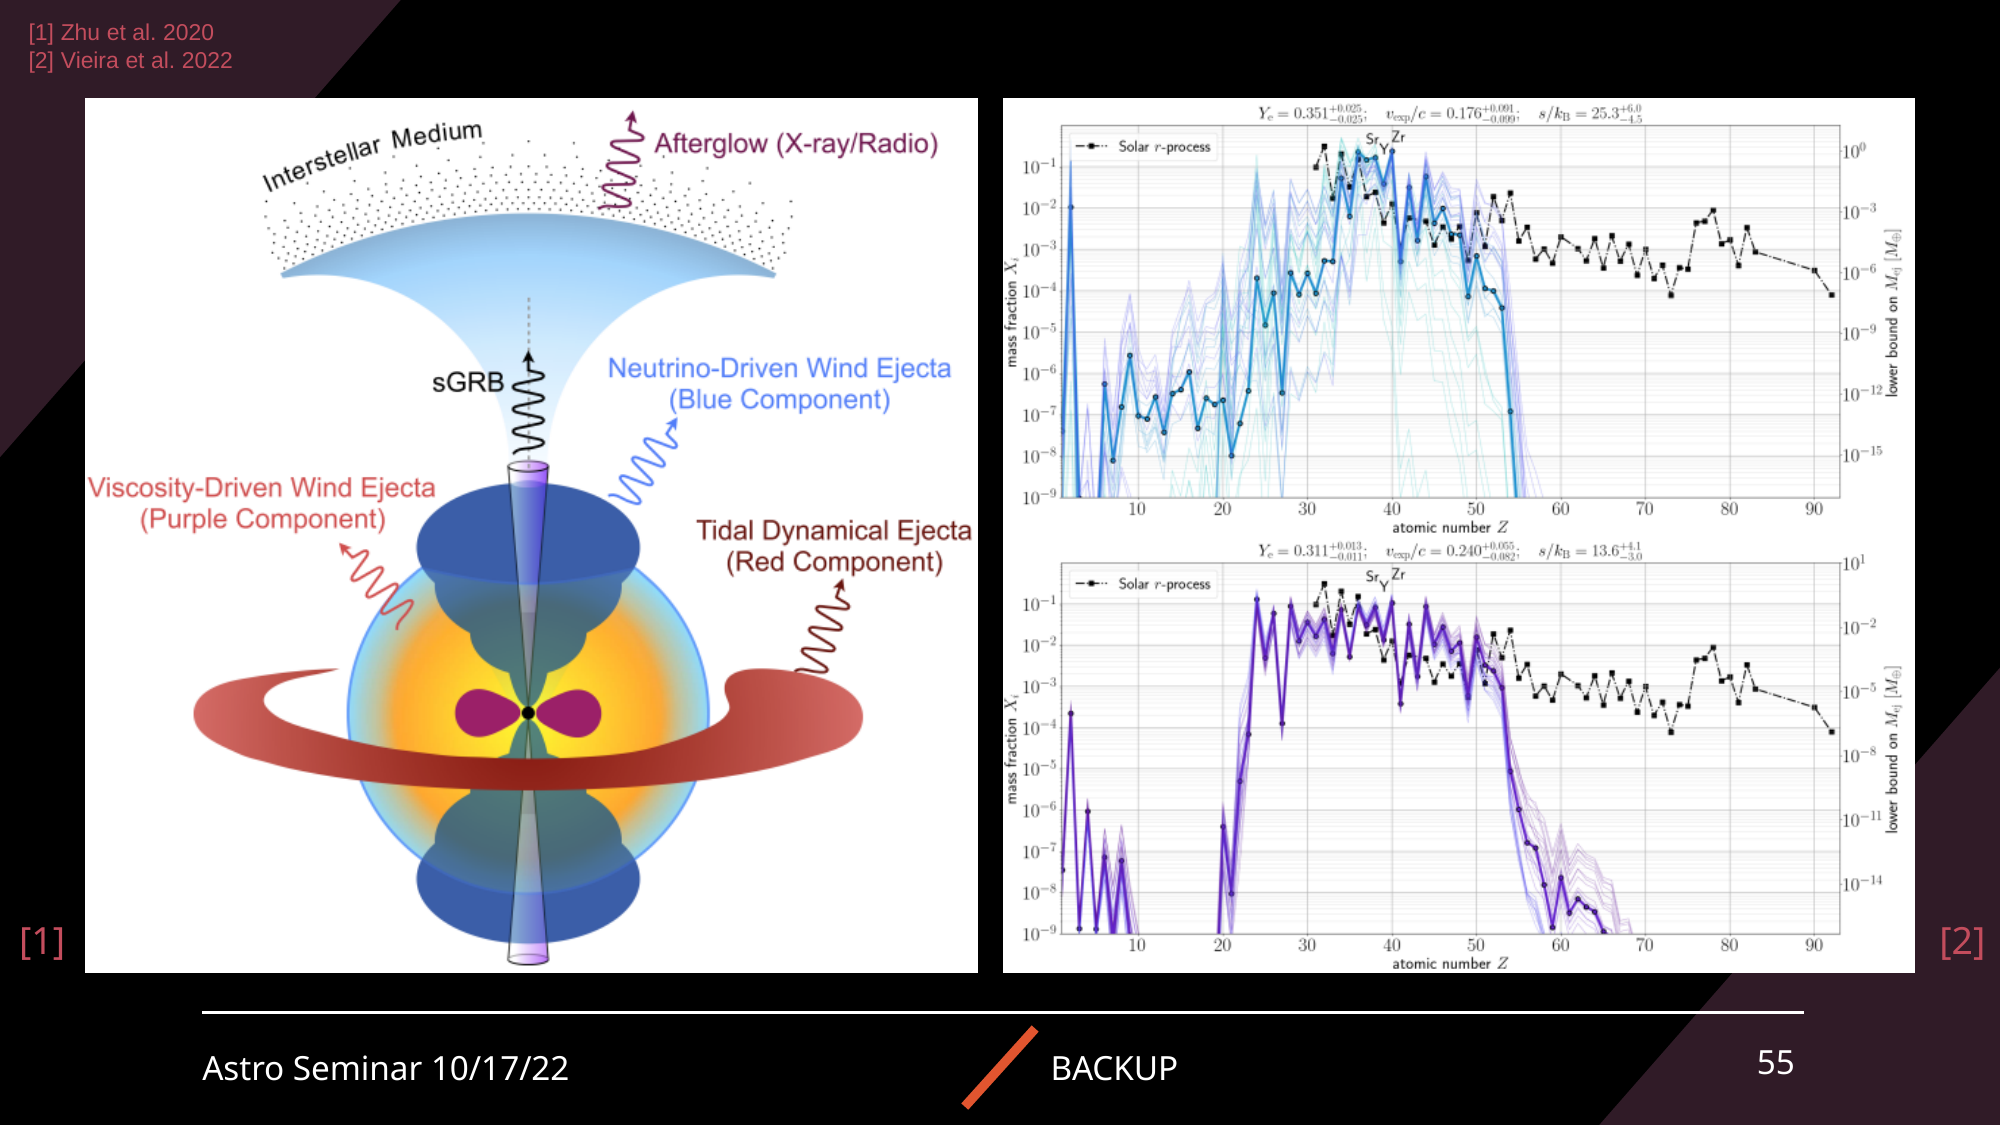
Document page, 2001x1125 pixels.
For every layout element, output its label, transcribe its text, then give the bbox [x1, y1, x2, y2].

text_box [2] [1924, 909, 2000, 970]
text_box [1] [4, 909, 85, 970]
text_box [1] Zhu et al. 2020 [2] Vieira et al. 2022 [13, 10, 1724, 81]
picture [85, 98, 978, 973]
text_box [187, 1028, 1813, 1107]
picture [1003, 98, 1915, 973]
